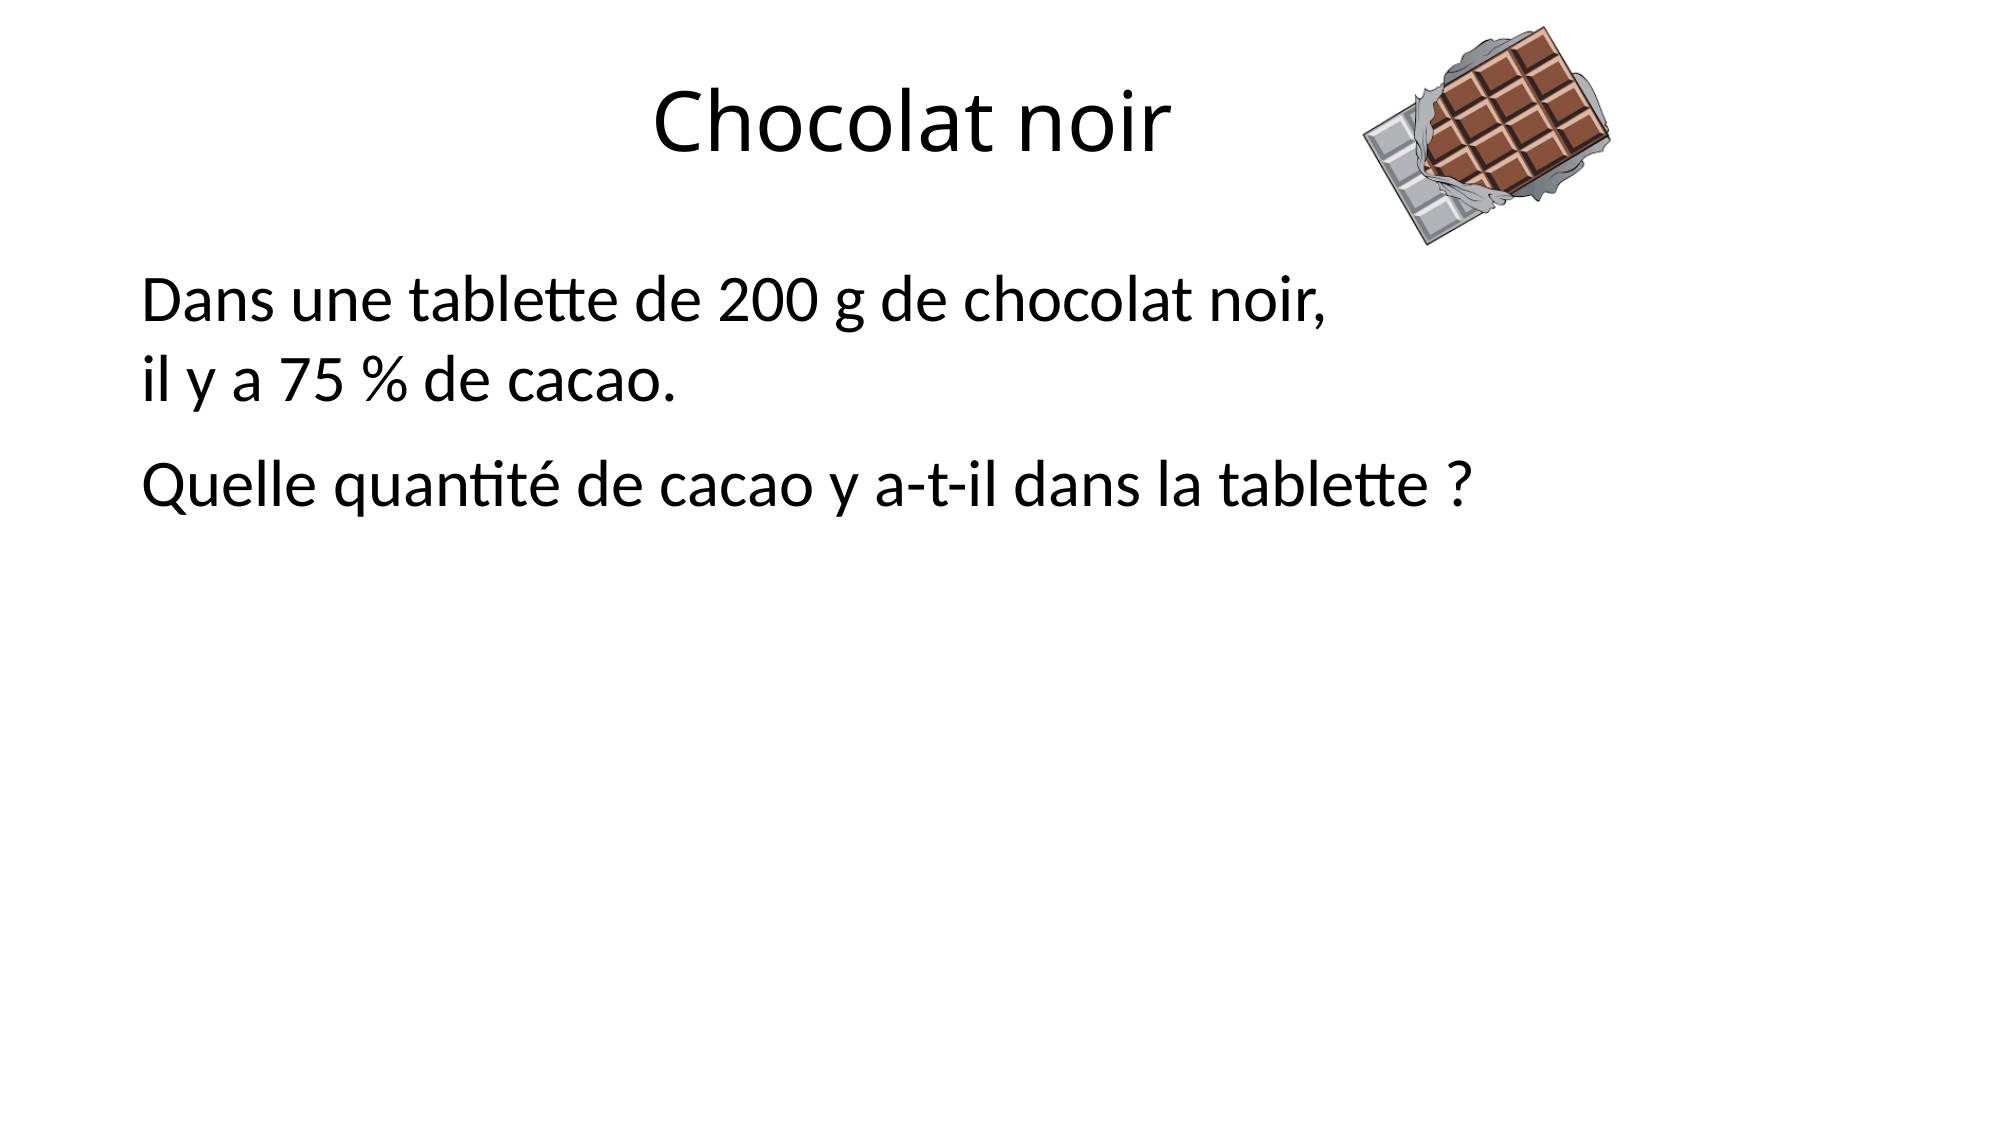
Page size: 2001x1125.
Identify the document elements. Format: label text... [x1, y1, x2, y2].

text_box Chocolat noir [465, 60, 1360, 176]
picture [1360, 24, 1613, 248]
text_box Dans une tablette de 200 g de chocolat noir, il y a 75 % de cacao. Quelle quantité de cacao y a-t-il dans la tablette ? [126, 247, 1798, 527]
